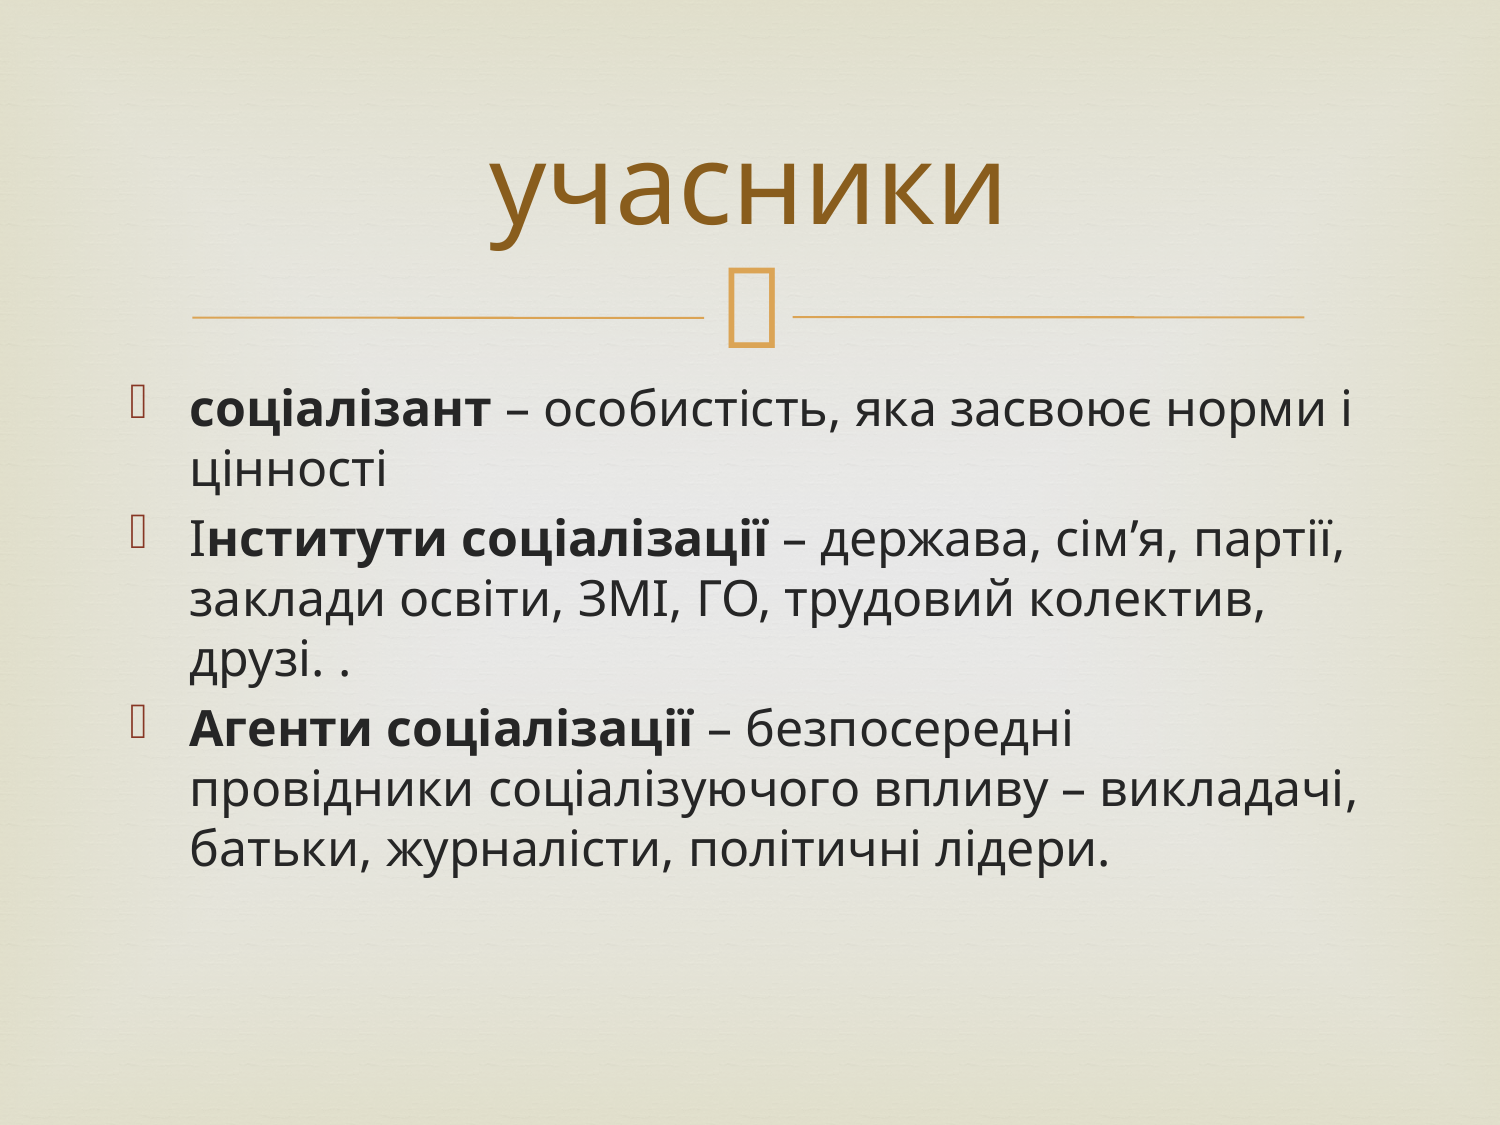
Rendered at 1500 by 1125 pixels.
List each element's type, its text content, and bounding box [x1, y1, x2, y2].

title учасники [112, 93, 1386, 267]
list соціалізант – особистість, яка засвоює норми і цінності Інститути соціалізації – держава, сім’я, партії, заклади освіти, ЗМІ, ГО, трудовий колектив, друзі. . Агенти соціалізації – безпосередні провідники соціалізуючого впливу – викладачі, батьки, журналісти, політичні лідери. [114, 368, 1386, 1005]
